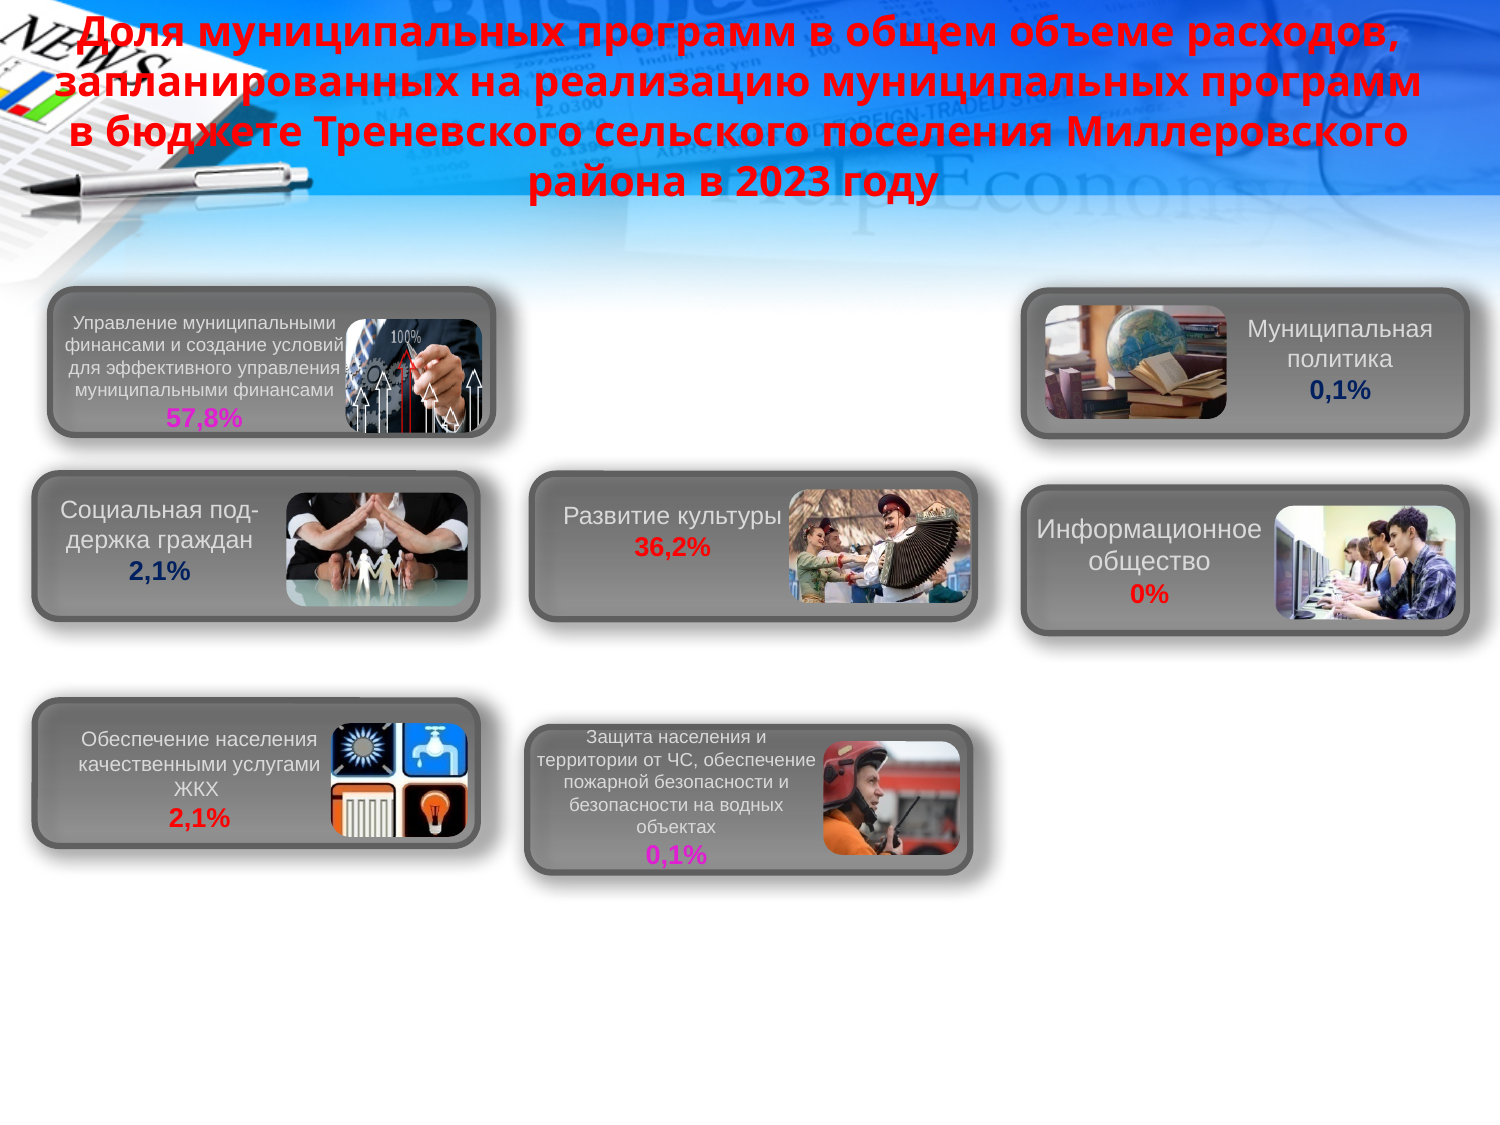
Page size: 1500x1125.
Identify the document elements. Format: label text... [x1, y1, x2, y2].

text_box Управление муниципальными финансами и создание условий для эффективного управления муниципальными финансами 57,8% [31, 303, 377, 441]
text_box Социальная под- держка граждан 2,1% [31, 486, 289, 594]
text_box [786, 487, 973, 606]
text_box [50, 287, 496, 437]
text_box Муниципальная политика 0,1% [1226, 305, 1454, 413]
text_box Доля муниципальных программ в общем объеме расходов, запланированных на реализацию муниципальных программ в бюджете Треневского сельского поселения Миллеровского района в 2023 году [40, 5, 1438, 206]
picture [0, 0, 1500, 1125]
text_box [1022, 485, 1470, 636]
text_box [821, 739, 963, 857]
text_box Обеспечение населения качественными услугами ЖКХ 2,1% [39, 718, 359, 841]
text_box [32, 698, 480, 849]
text_box Информационное общество 0% [1006, 503, 1290, 616]
text_box [32, 471, 480, 621]
text_box [1272, 503, 1458, 622]
text_box Защита населения и территории от ЧС, обеспечение пожарной безопасности и безопасности на водных объектах 0,1% [520, 717, 832, 877]
text_box [529, 471, 977, 622]
text_box [328, 721, 470, 839]
text_box [284, 490, 470, 609]
text_box Развитие культуры 36,2% [503, 491, 795, 570]
text_box [343, 317, 485, 435]
text_box [1021, 288, 1470, 439]
text_box [1043, 303, 1229, 422]
text_box [832, 724, 973, 875]
